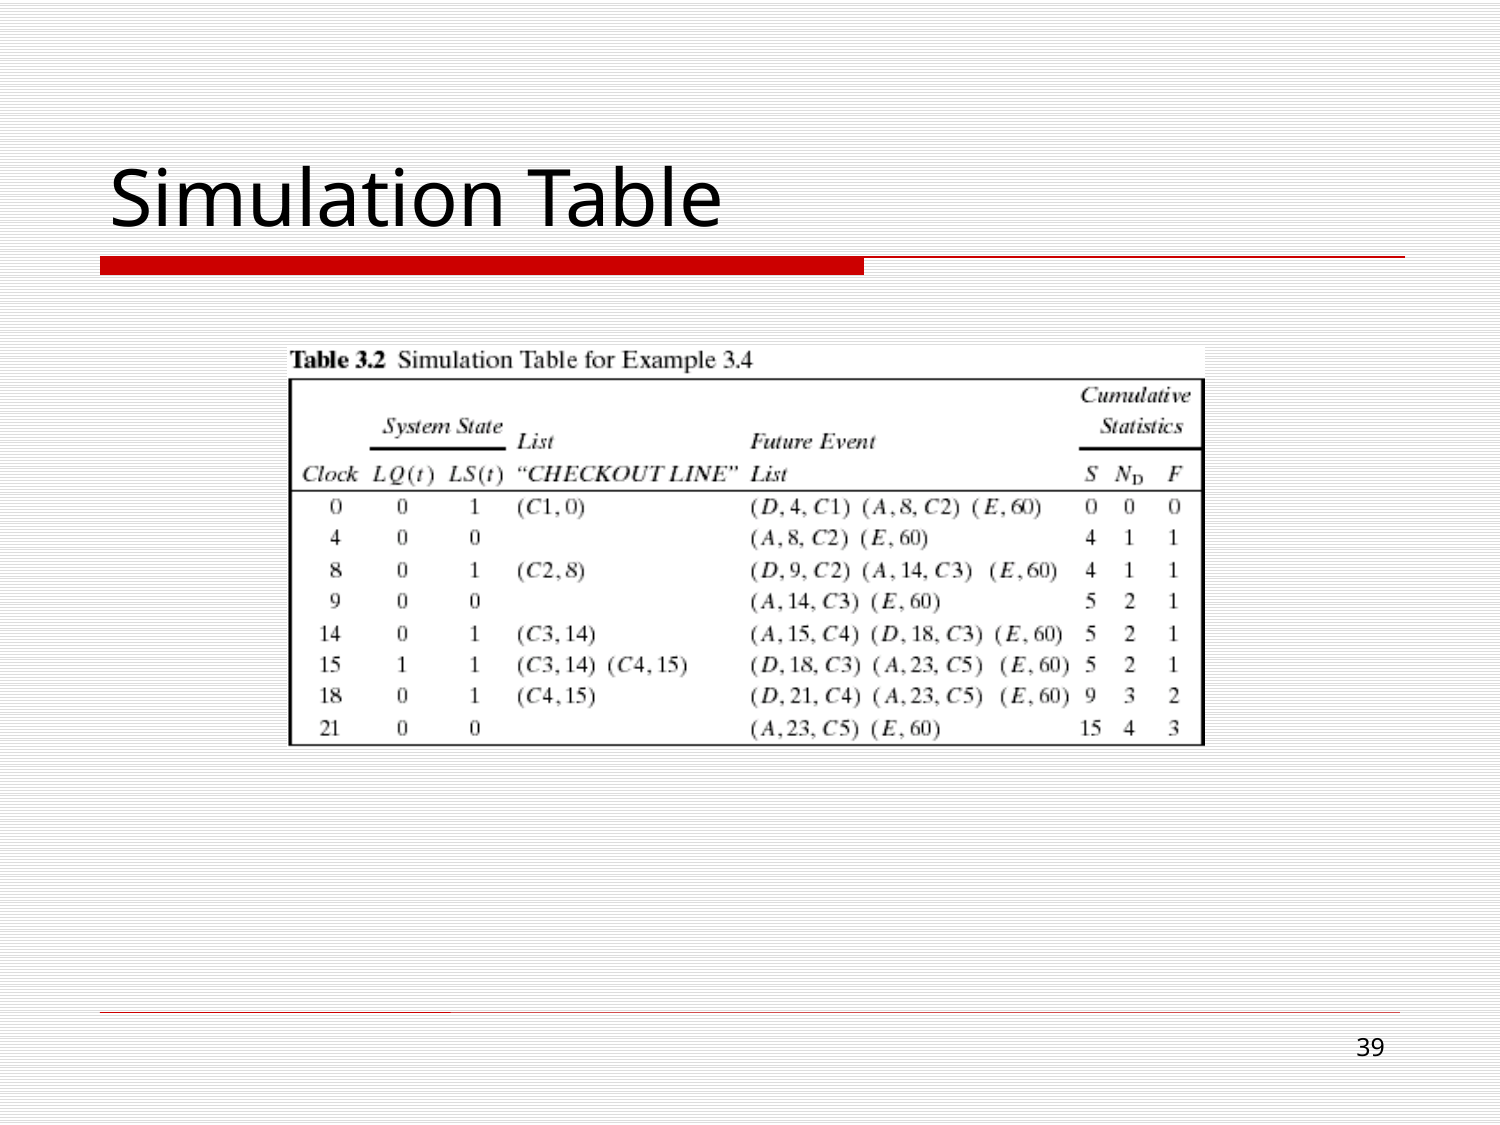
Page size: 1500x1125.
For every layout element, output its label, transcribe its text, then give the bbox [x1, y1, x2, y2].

title Simulation Table [93, 49, 1407, 250]
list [286, 346, 1205, 748]
slide_number 39 [1074, 1024, 1401, 1103]
